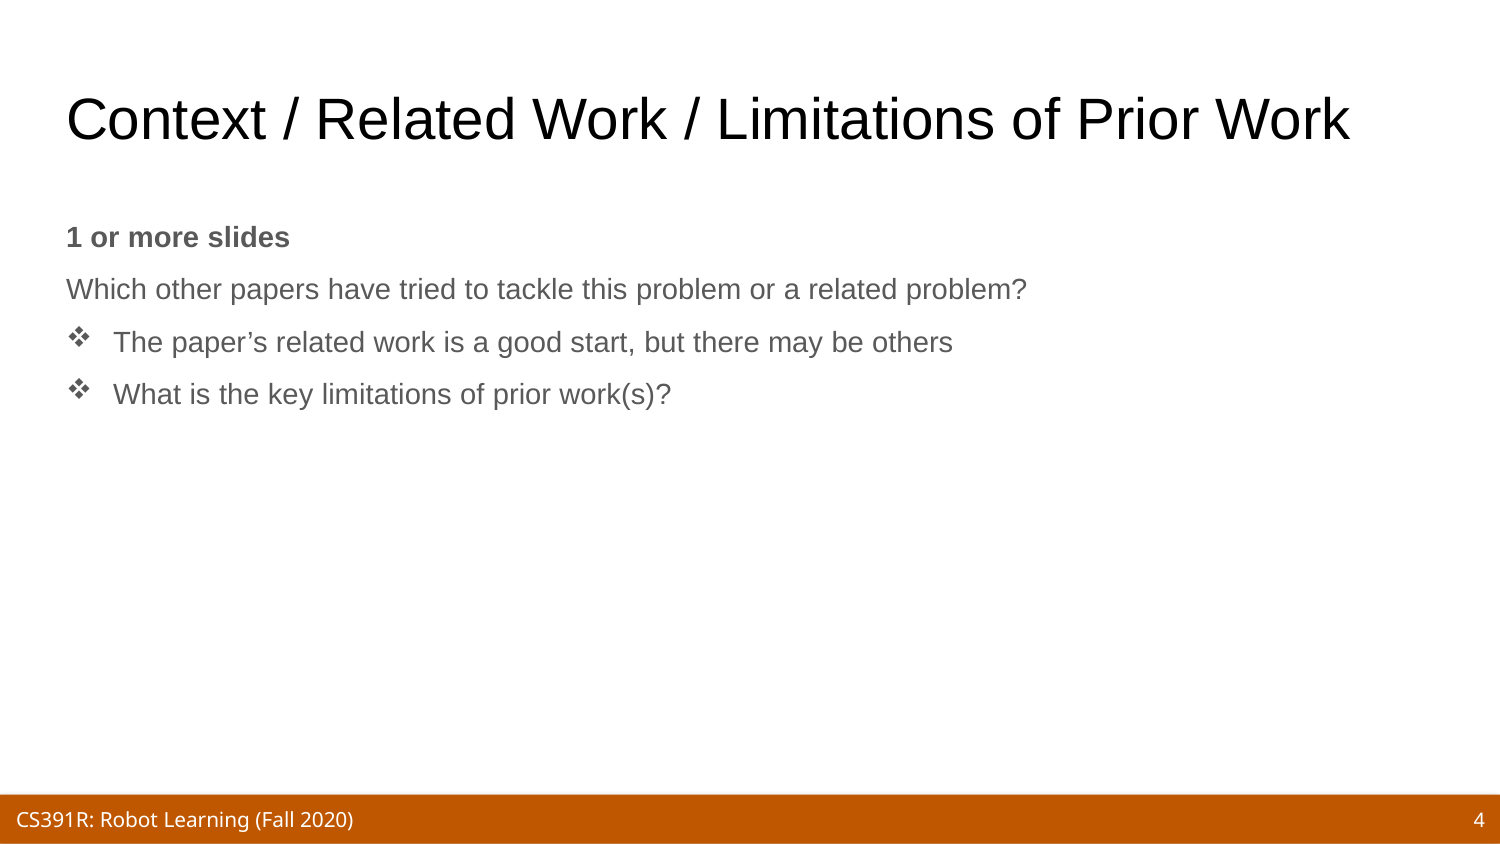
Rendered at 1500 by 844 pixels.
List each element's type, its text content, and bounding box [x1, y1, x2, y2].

title Context / Related Work / Limitations of Prior Work [51, 46, 1449, 185]
list 1 or more slides Which other papers have tried to tackle this problem or a related problem? The paper’s related work is a good start, but there may be others What is the key limitations of prior work(s)? [51, 185, 1449, 750]
slide_number 4 [1410, 794, 1500, 844]
